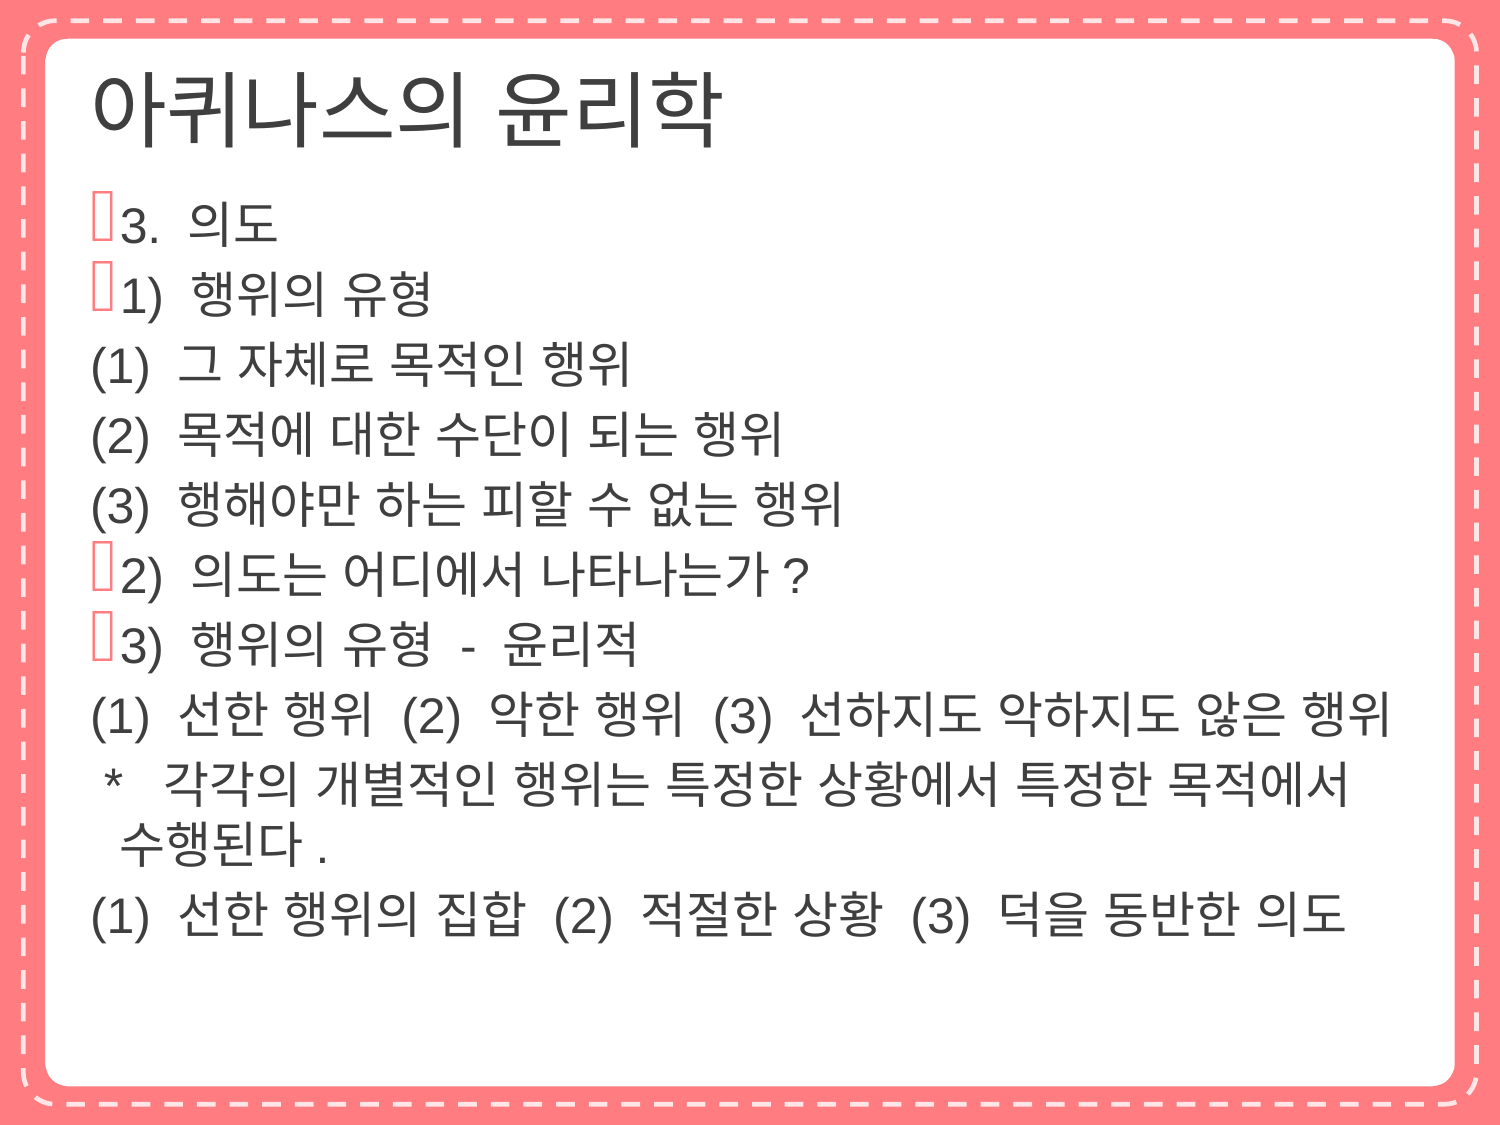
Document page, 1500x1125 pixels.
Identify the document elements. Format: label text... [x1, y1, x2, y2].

title 아퀴나스의 윤리학 [75, 45, 1425, 173]
list 3. 의도 1) 행위의 유형 (1) 그 자체로 목적인 행위 (2) 목적에 대한 수단이 되는 행위 (3) 행해야만 하는 피할 수 없는 행위 2) 의도는 어디에서 나타나는가? 3) 행위의 유형 - 윤리적 (1) 선한 행위 (2) 악한 행위 (3) 선하지도 악하지도 않은 행위 * 각각의 개별적인 행위는 특정한 상황에서 특정한 목적에서 수행된다. (1) 선한 행위의 집합 (2) 적절한 상황 (3) 덕을 동반한 의도 [75, 186, 1425, 1027]
